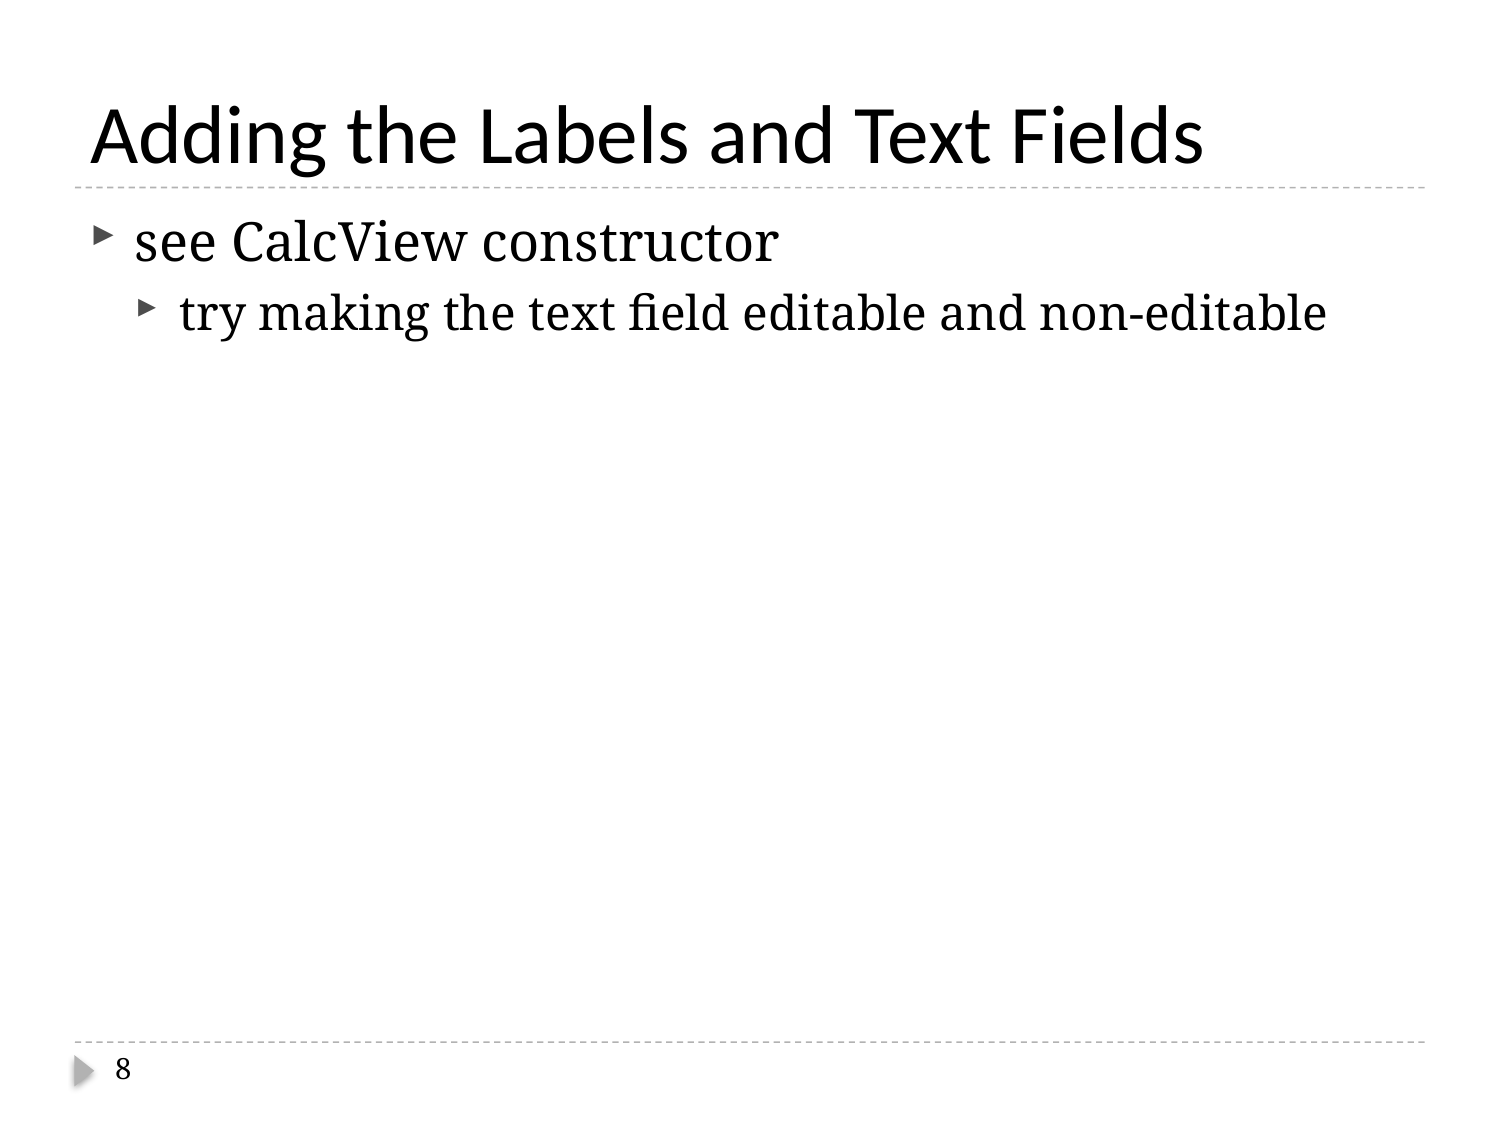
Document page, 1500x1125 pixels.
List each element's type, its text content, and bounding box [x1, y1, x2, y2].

list see CalcView constructor try making the text field editable and non-editable [75, 200, 1425, 1010]
slide_number 8 [100, 1042, 426, 1103]
title Adding the Labels and Text Fields [75, 24, 1425, 188]
